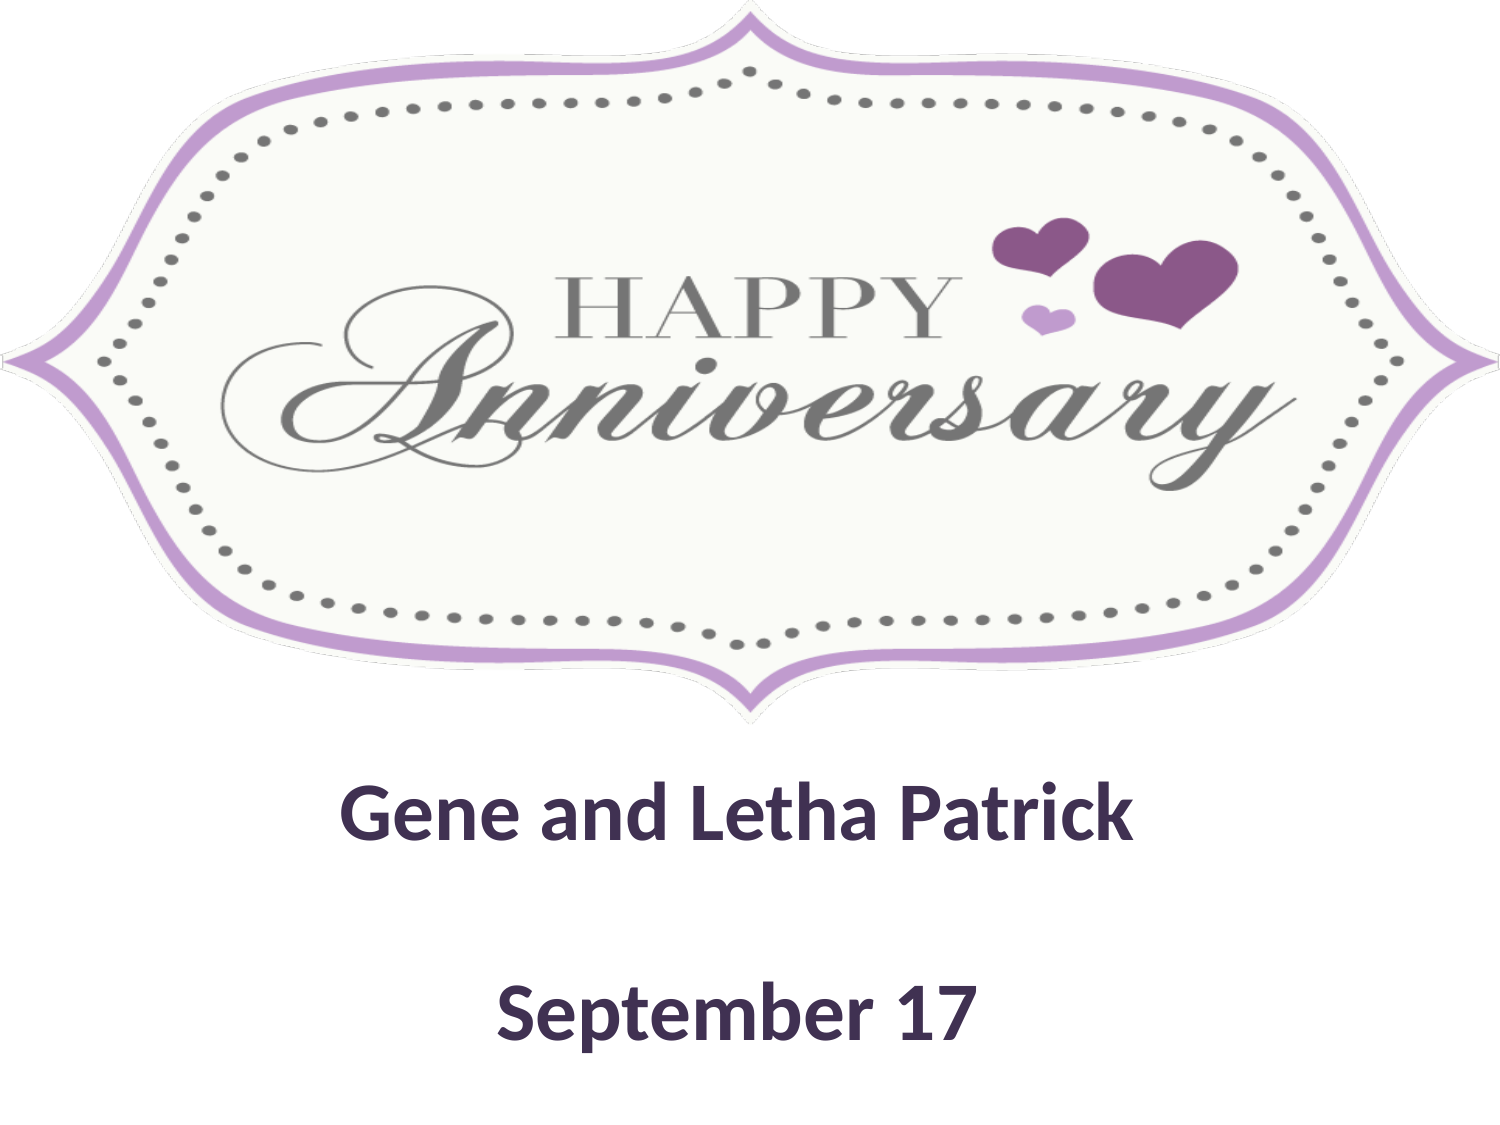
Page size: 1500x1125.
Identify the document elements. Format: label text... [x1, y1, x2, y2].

text_box Gene and Letha Patrick September 17 [0, 750, 1475, 1065]
picture [0, 0, 1500, 726]
